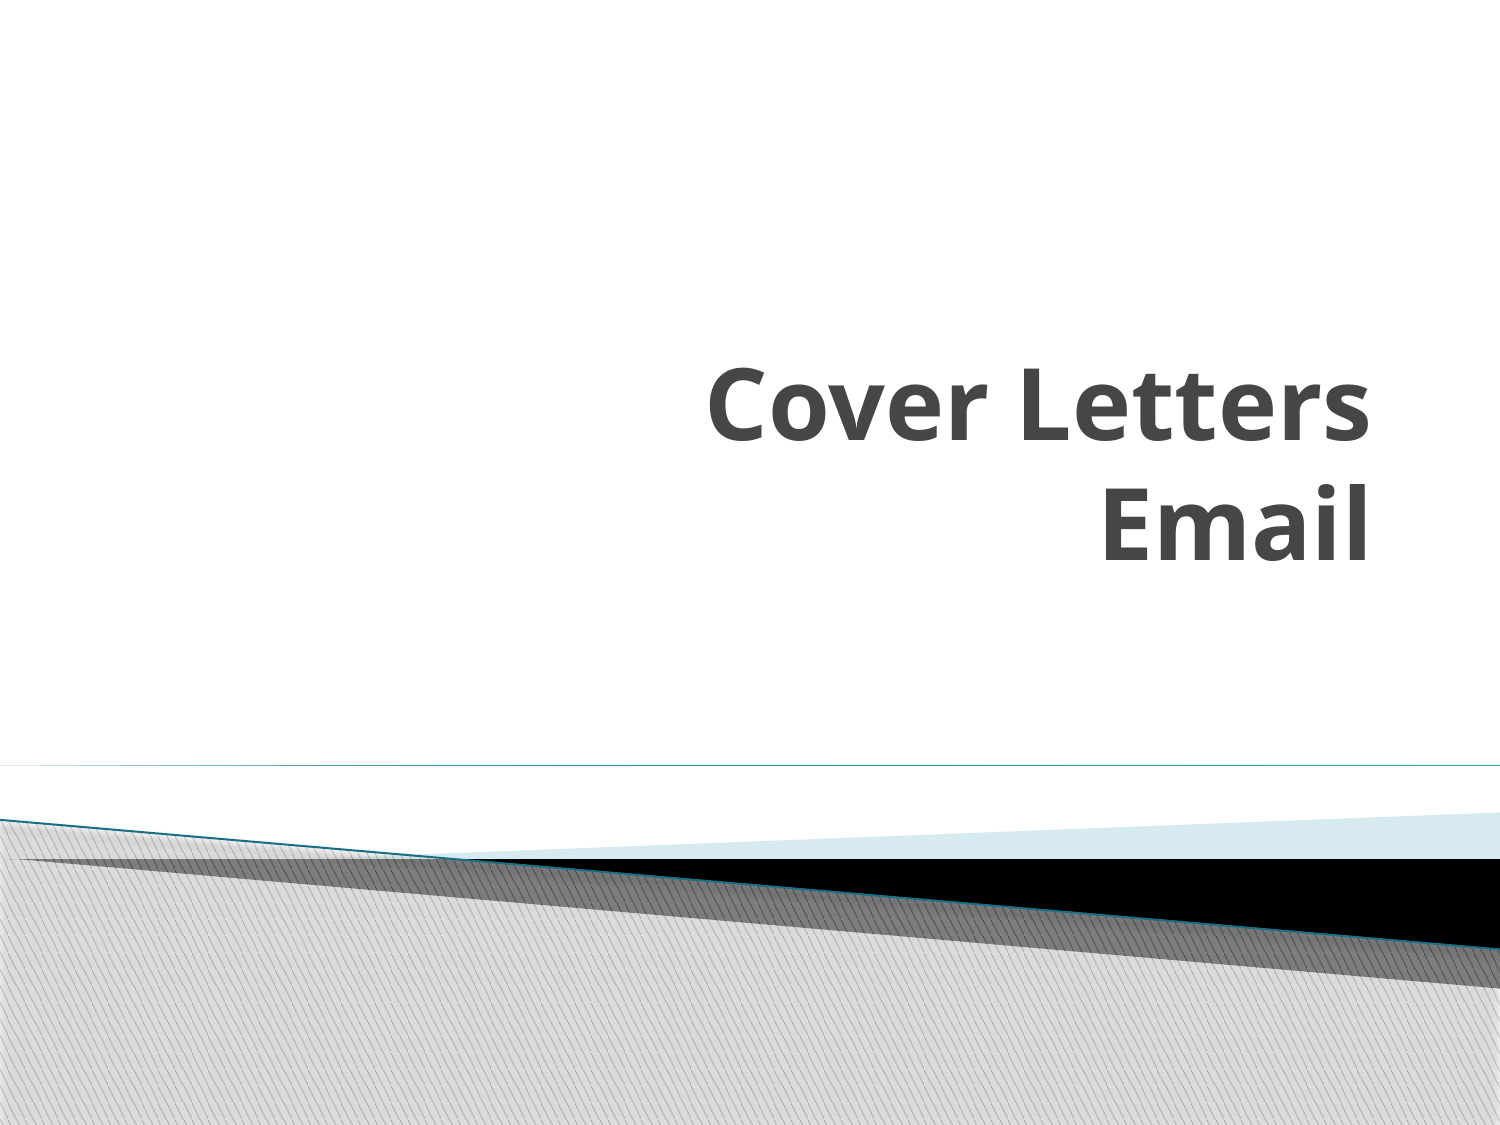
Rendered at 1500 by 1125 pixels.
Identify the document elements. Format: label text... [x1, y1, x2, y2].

picture [5, 859, 1500, 989]
title Cover Letters Email [112, 287, 1388, 588]
